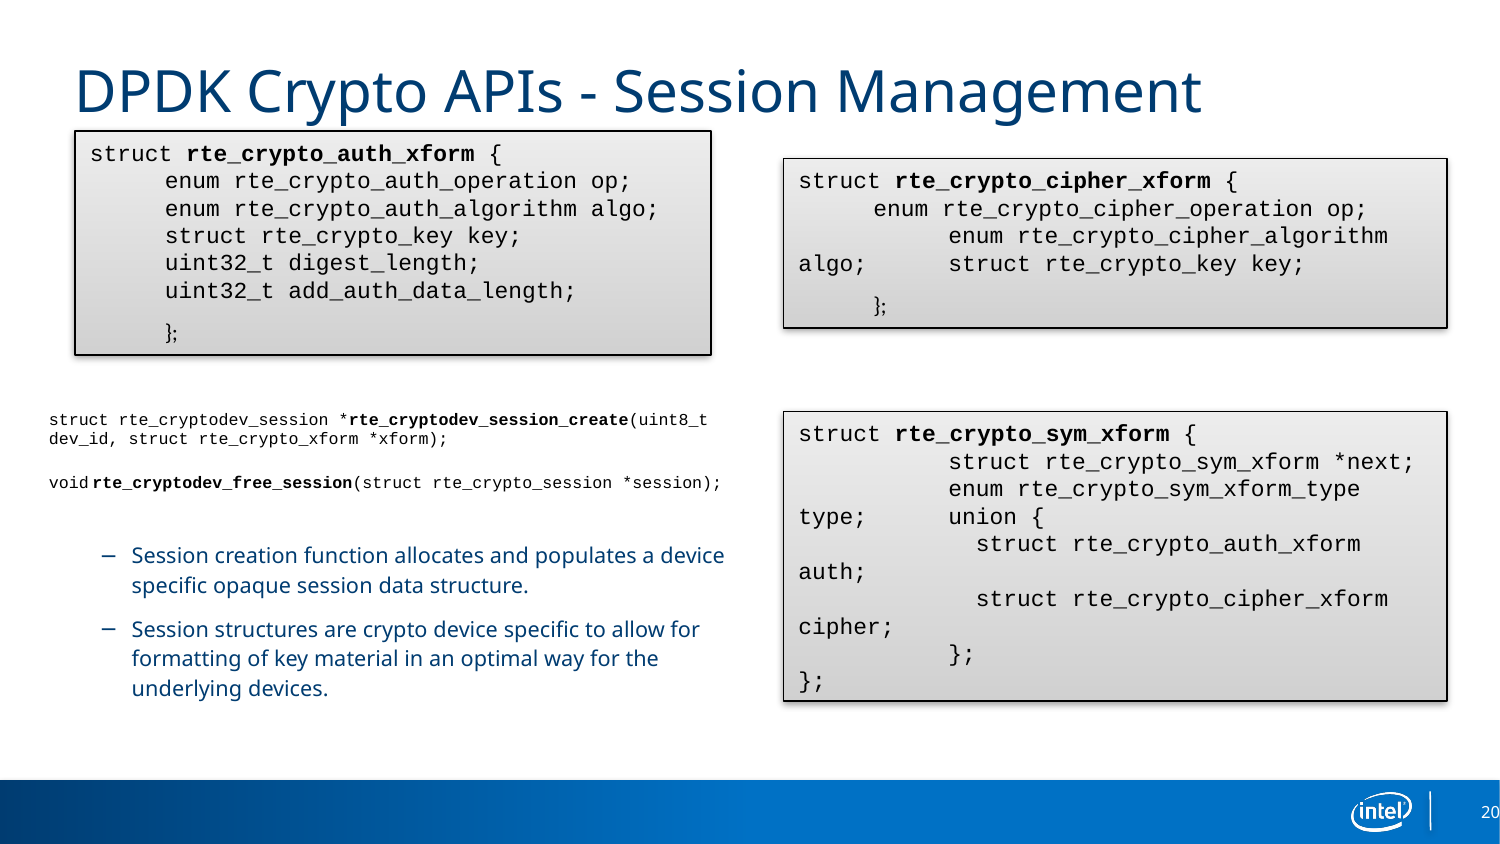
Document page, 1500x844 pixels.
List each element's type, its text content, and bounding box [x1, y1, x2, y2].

title DPDK Crypto APIs - Session Management [74, 50, 1425, 194]
slide_number 20 [1149, 791, 1500, 837]
text_box struct rte_crypto_auth_xform { enum rte_crypto_auth_operation op; enum rte_crypto_auth_algorithm algo; struct rte_crypto_key key; uint32_t digest_length; uint32_t add_auth_data_length; }; [74, 130, 712, 356]
text_box struct rte_crypto_cipher_xform { enum rte_crypto_cipher_operation op; enum rte_crypto_cipher_algorithm algo; struct rte_crypto_key key; }; [783, 158, 1448, 329]
text_box struct rte_crypto_sym_xform { struct rte_crypto_sym_xform *next; enum rte_crypto_sym_xform_type type; union { struct rte_crypto_auth_xform auth; struct rte_crypto_cipher_xform cipher; }; }; [783, 411, 1448, 702]
text_box Session creation function allocates and populates a device specific opaque session data structure. Session structures are crypto device specific to allow for formatting of key material in an optimal way for the underlying devices. [74, 540, 743, 703]
list struct rte_cryptodev_session *rte_cryptodev_session_create(uint8_t dev_id, struct rte_crypto_xform *xform); void rte_cryptodev_free_session(struct rte_crypto_session *session); [48, 411, 738, 740]
